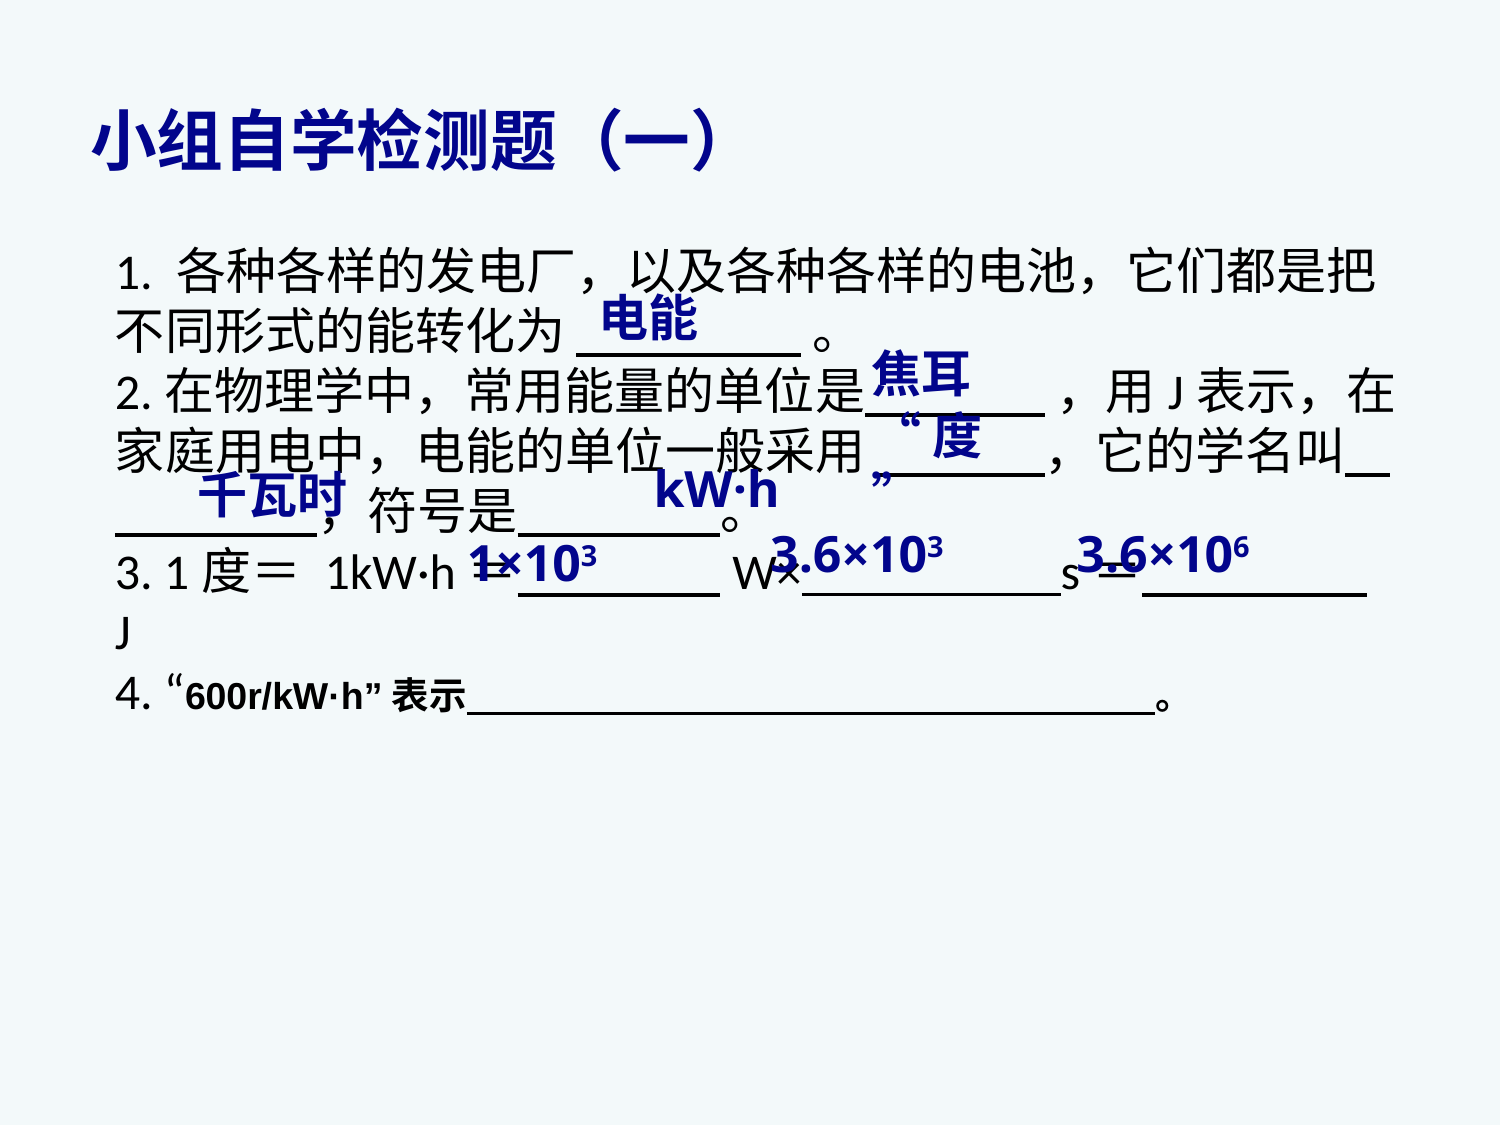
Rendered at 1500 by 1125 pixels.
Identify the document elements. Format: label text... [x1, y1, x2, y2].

text_box kW·h [638, 450, 840, 525]
text_box 1. 各种各样的发电厂，以及各种各样的电池，它们都是把不同形式的能转化为 。 2.在物理学中，常用能量的单位是 ，用J表示，在家庭用电中，电能的单位一般采用 ，它的学名叫 ，符号是 。 3. 1度＝ 1kW·h＝ W× s＝ J 4. “600r/kW·h”表示 。 [100, 231, 1412, 727]
title 小组自学检测题（一） [75, 45, 1425, 233]
text_box 千瓦时 [183, 456, 420, 531]
text_box 3.6×106 [1061, 515, 1360, 590]
text_box 焦耳 [856, 335, 1025, 397]
text_box 1×103 [452, 524, 653, 600]
text_box “度” [856, 397, 1034, 532]
text_box 电能 [583, 278, 756, 354]
text_box 3.6×103 [755, 515, 1025, 590]
